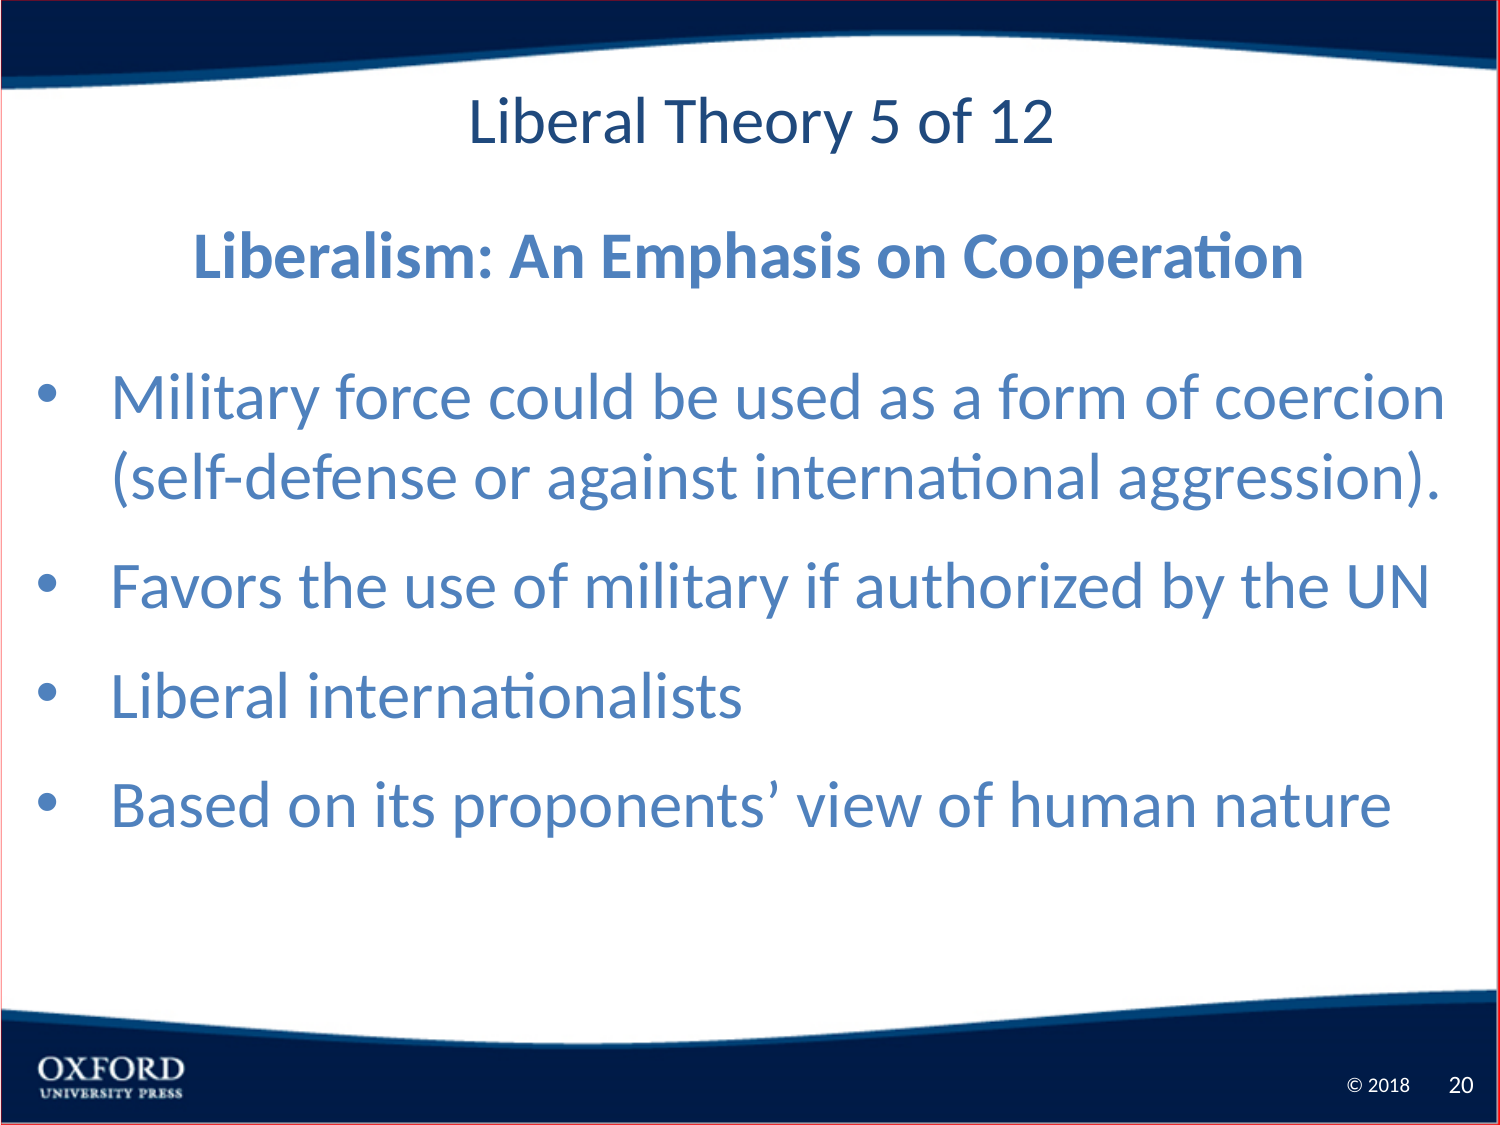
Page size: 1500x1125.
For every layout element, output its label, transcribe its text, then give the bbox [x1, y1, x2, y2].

picture [0, 0, 1500, 1125]
text_box Military force could be used as a form of coercion (self-defense or against international aggression). Favors the use of military if authorized by the UN Liberal internationalists Based on its proponents’ view of human nature [3, 345, 1465, 1035]
text_box Liberal Theory 5 of 12 [59, 68, 1465, 164]
text_box Liberalism: An Emphasis on Cooperation [47, 204, 1453, 300]
